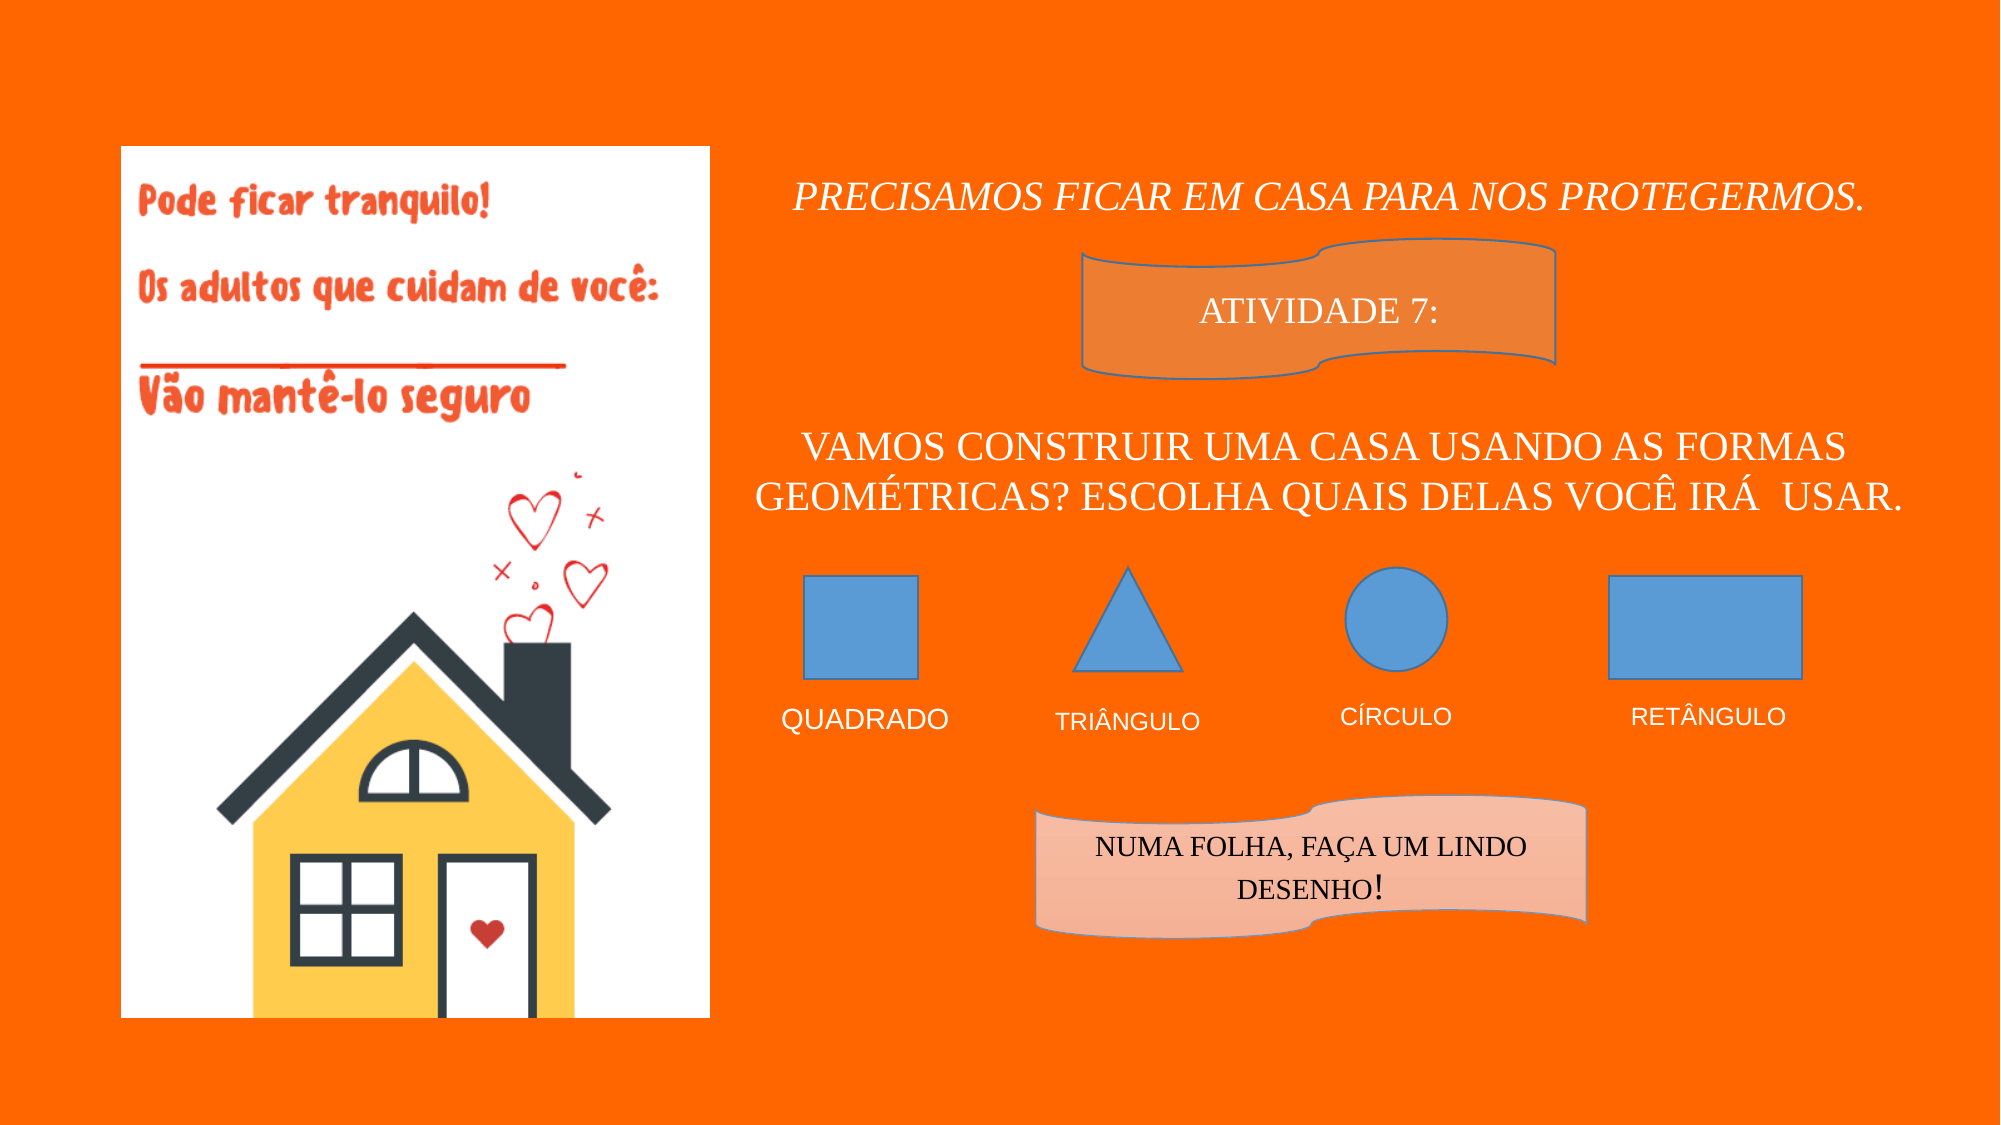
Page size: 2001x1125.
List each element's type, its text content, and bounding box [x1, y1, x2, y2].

picture [121, 147, 710, 1018]
text_box RETÂNGULO [1616, 693, 1802, 738]
text_box ATIVIDADE 7: [1081, 237, 1557, 381]
text_box TRIÂNGULO [1040, 698, 1216, 743]
text_box PRECISAMOS FICAR EM CASA PARA NOS PROTEGERMOS. VAMOS CONSTRUIR UMA CASA USANDO AS FORMAS GEOMÉTRICAS? ESCOLHA QUAIS DELAS VOCÊ IRÁ USAR. [733, 161, 1925, 1027]
text_box [803, 575, 919, 680]
text_box [1608, 575, 1803, 680]
text_box CÍRCULO [1325, 693, 1468, 738]
text_box [1344, 566, 1449, 673]
text_box QUADRADO [766, 692, 965, 743]
text_box NUMA FOLHA, FAÇA UM LINDO DESENHO! [1035, 794, 1587, 939]
text_box [1071, 565, 1185, 673]
